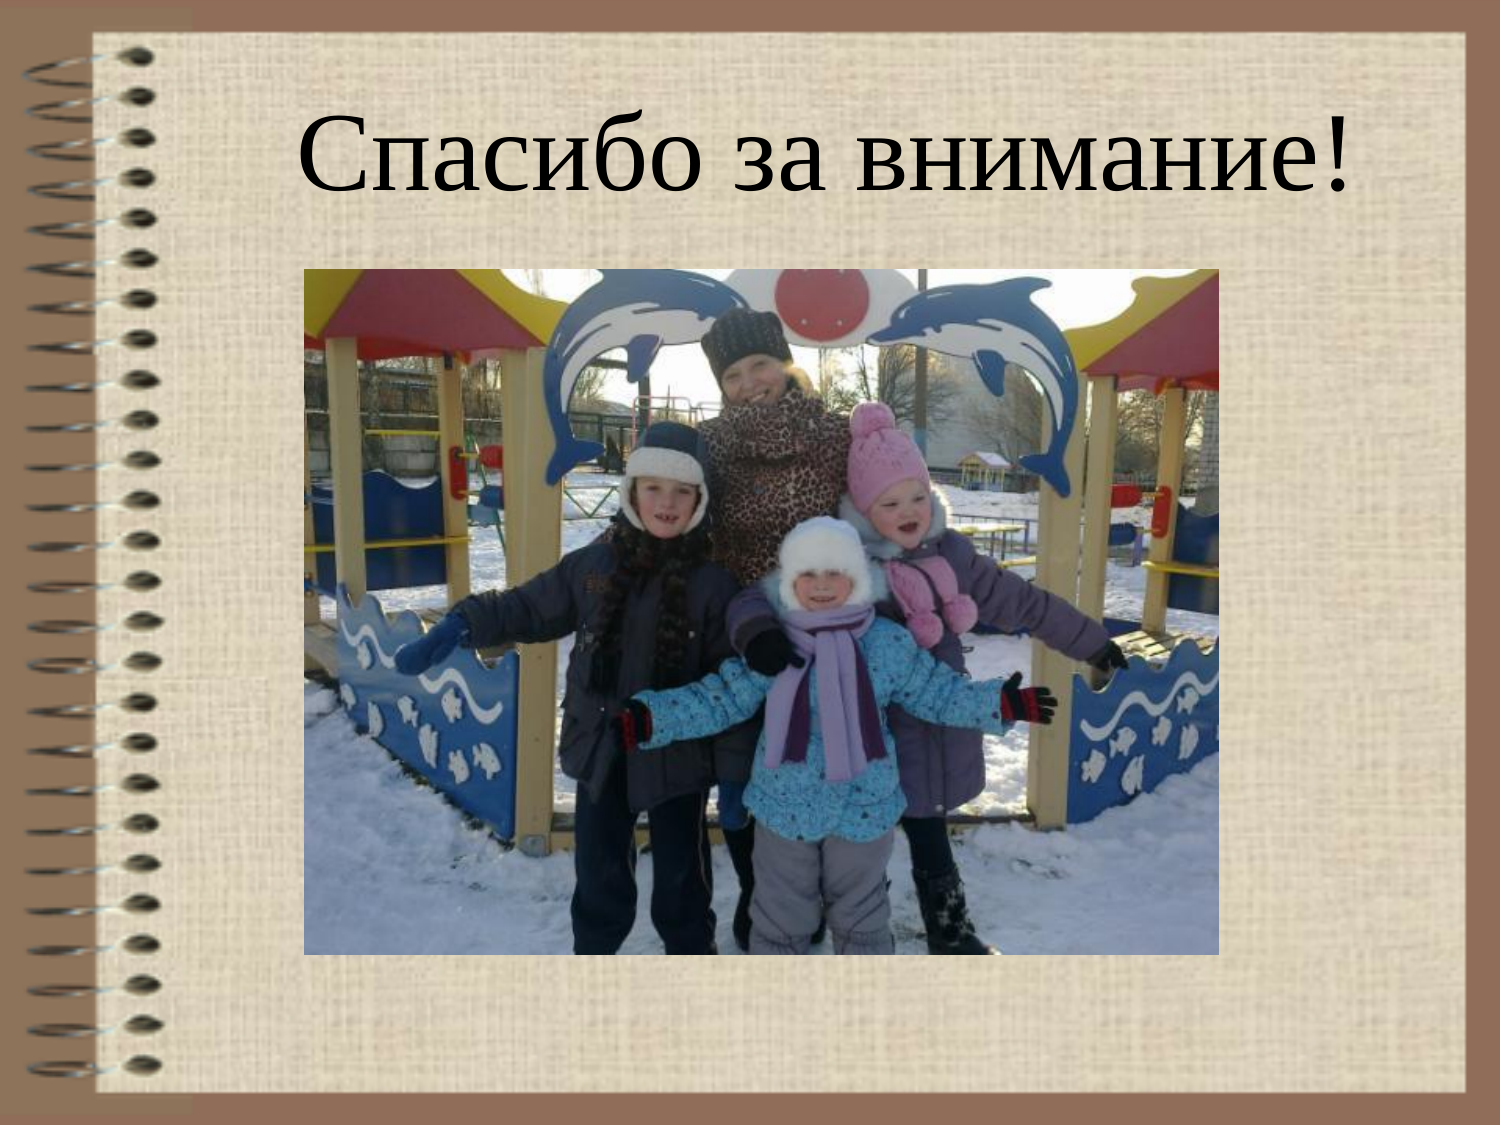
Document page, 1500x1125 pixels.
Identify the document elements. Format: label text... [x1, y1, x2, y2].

picture [0, 0, 1500, 1125]
subtitle Спасибо за внимание! [224, 70, 1430, 1032]
